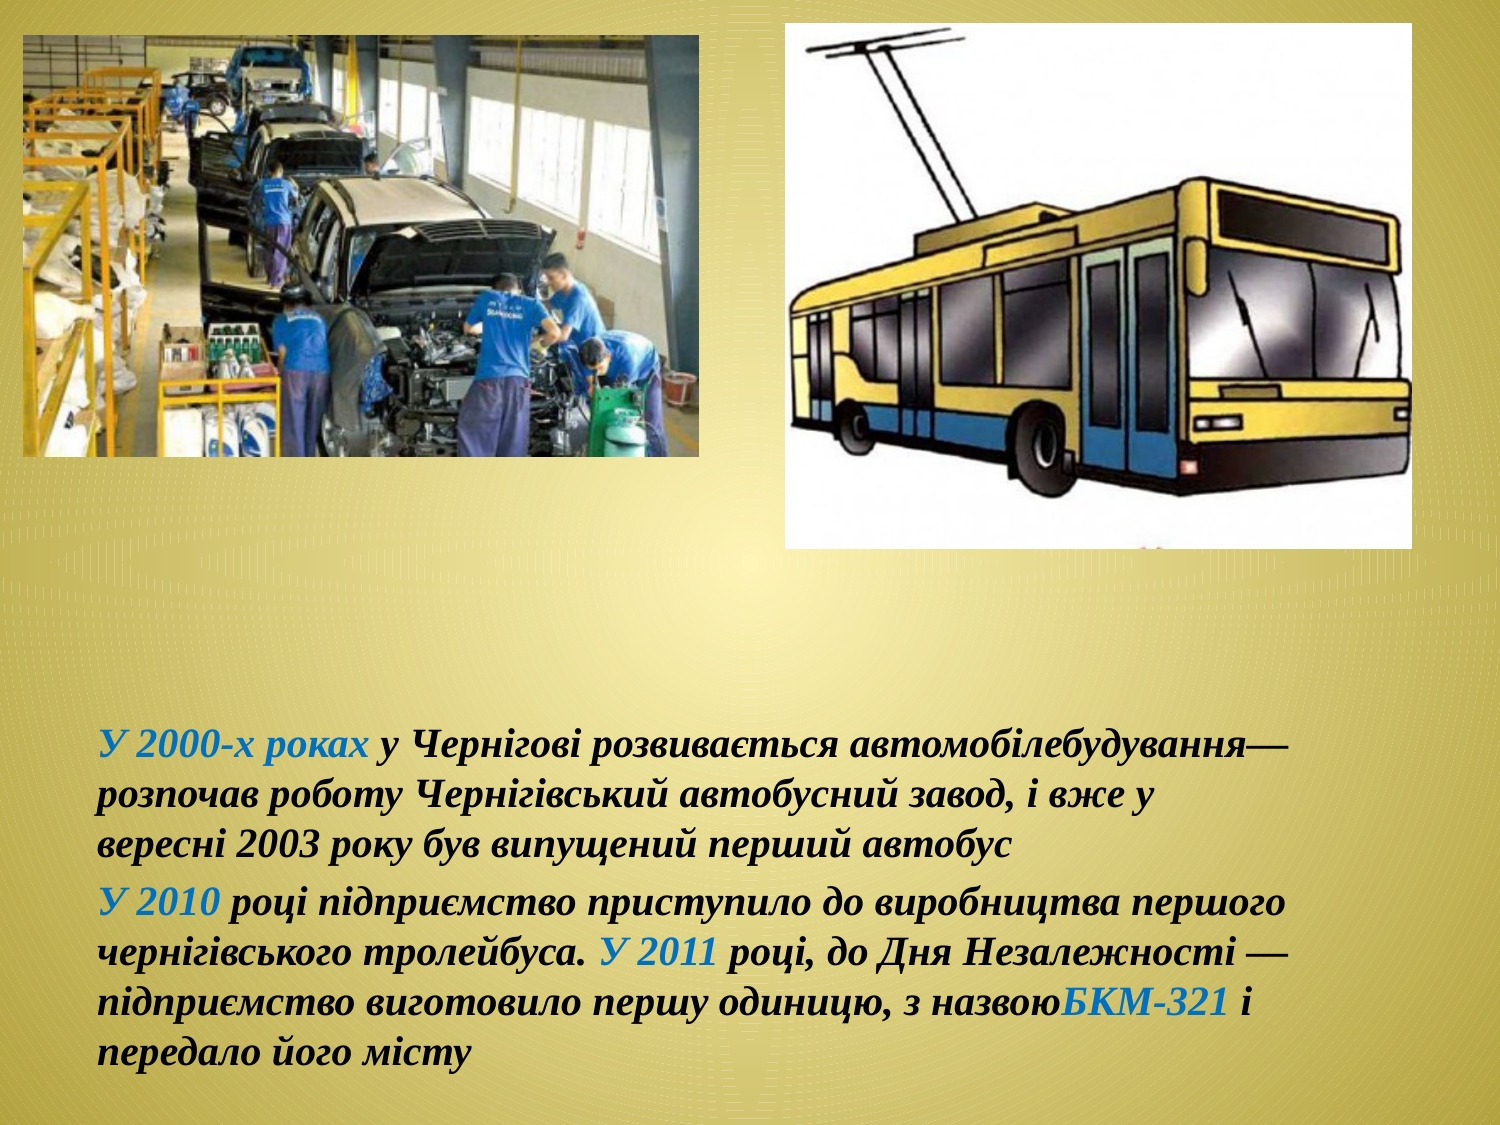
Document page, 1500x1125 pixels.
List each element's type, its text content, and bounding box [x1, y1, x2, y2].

list У 2000-х роках у Чернігові розвивається автомобілебудування— розпочав роботу Чернігівський автобусний завод, і вже у вересні 2003 року був випущений перший автобус У 2010 році підприємство приступило до виробництва першого чернігівського тролейбуса. У 2011 році, до Дня Незалежності — підприємство виготовило першу одиницю, з назвоюБКМ-321 і передало його місту [82, 644, 1359, 1082]
picture [784, 23, 1412, 549]
picture [23, 34, 699, 458]
